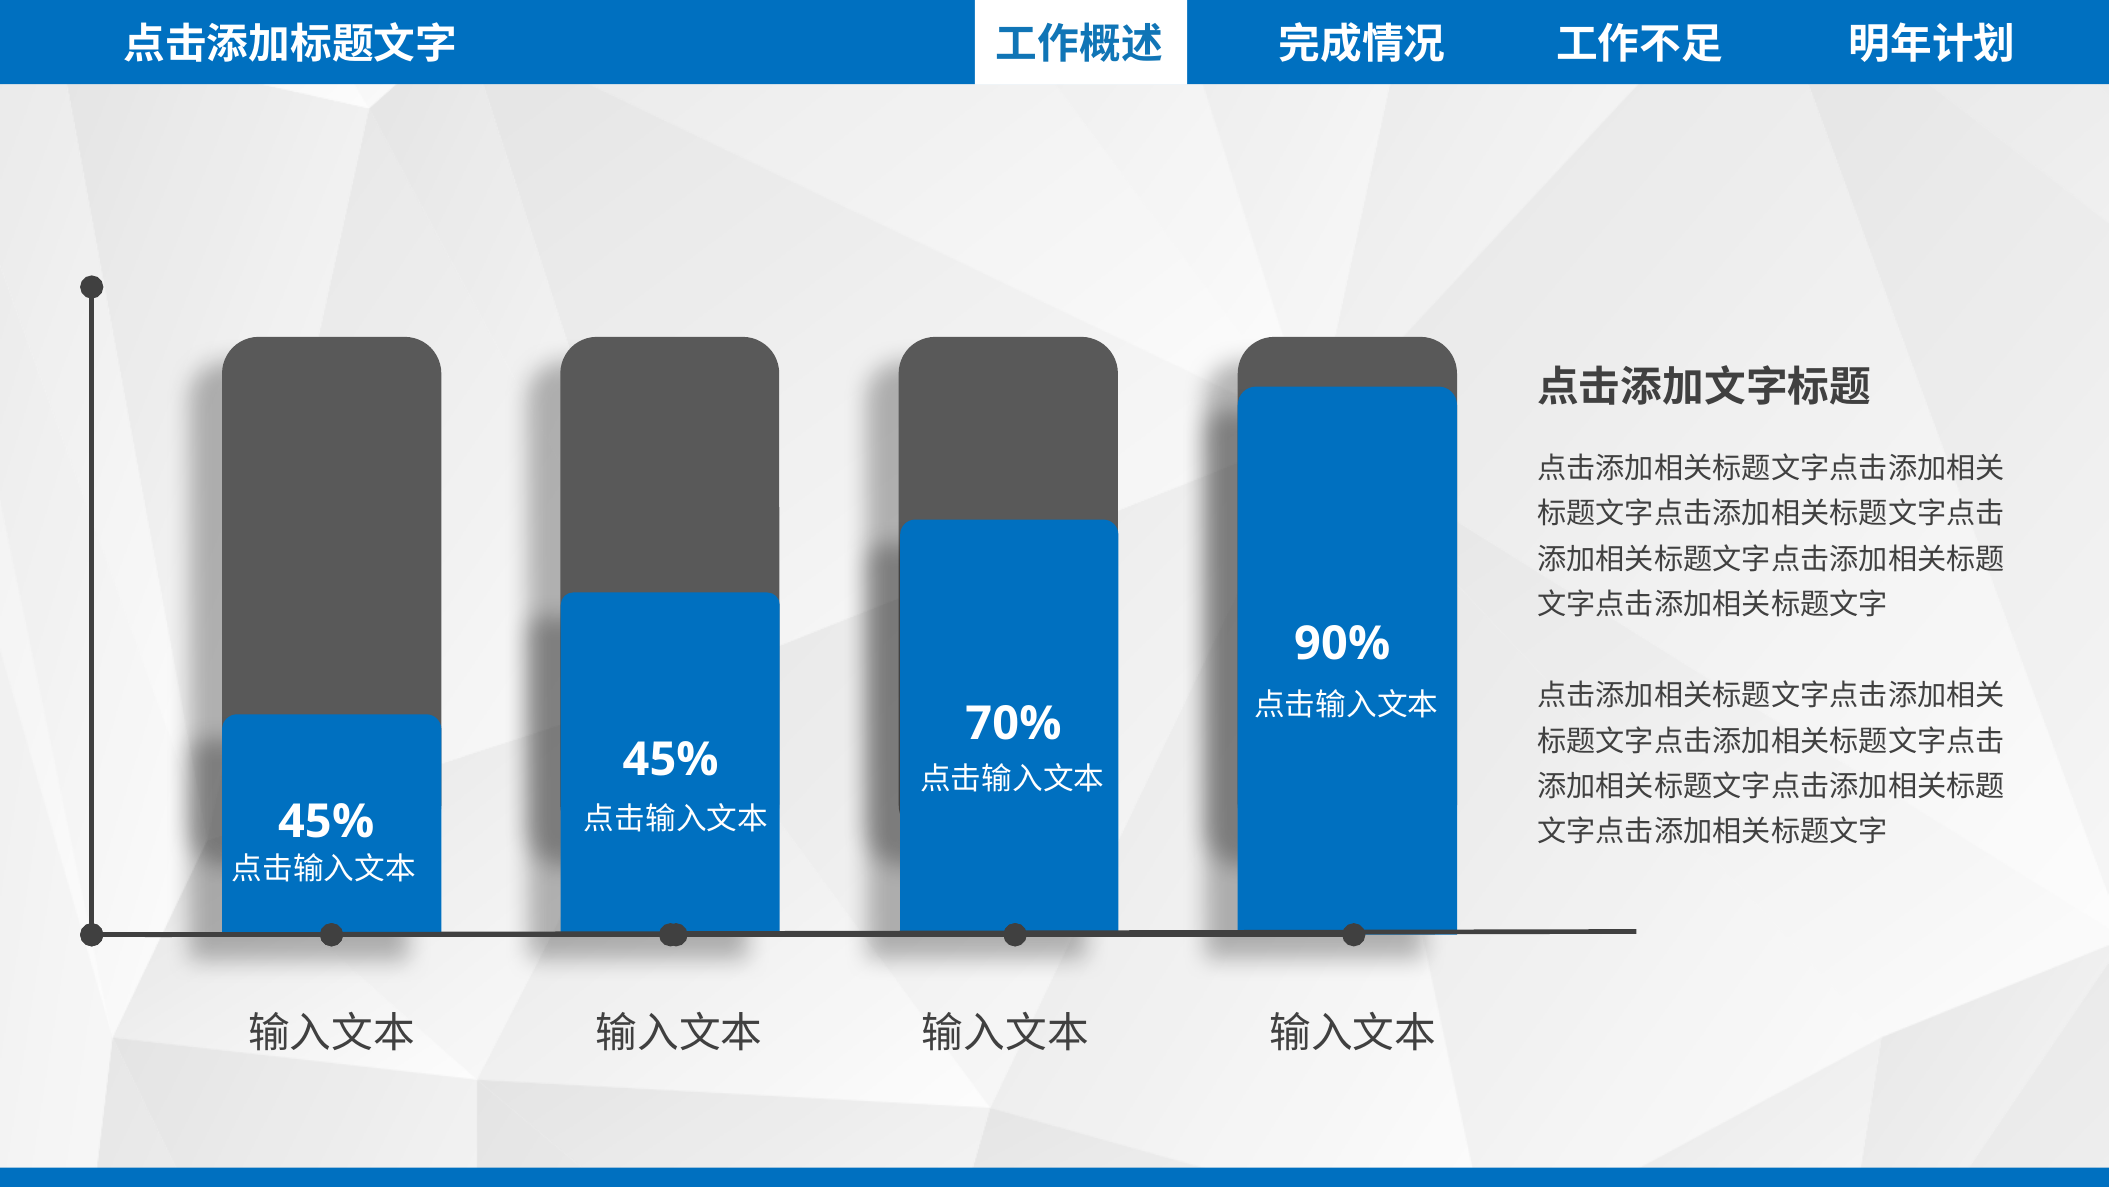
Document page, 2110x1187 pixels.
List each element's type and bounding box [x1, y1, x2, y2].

text_box [0, 0, 2109, 1187]
